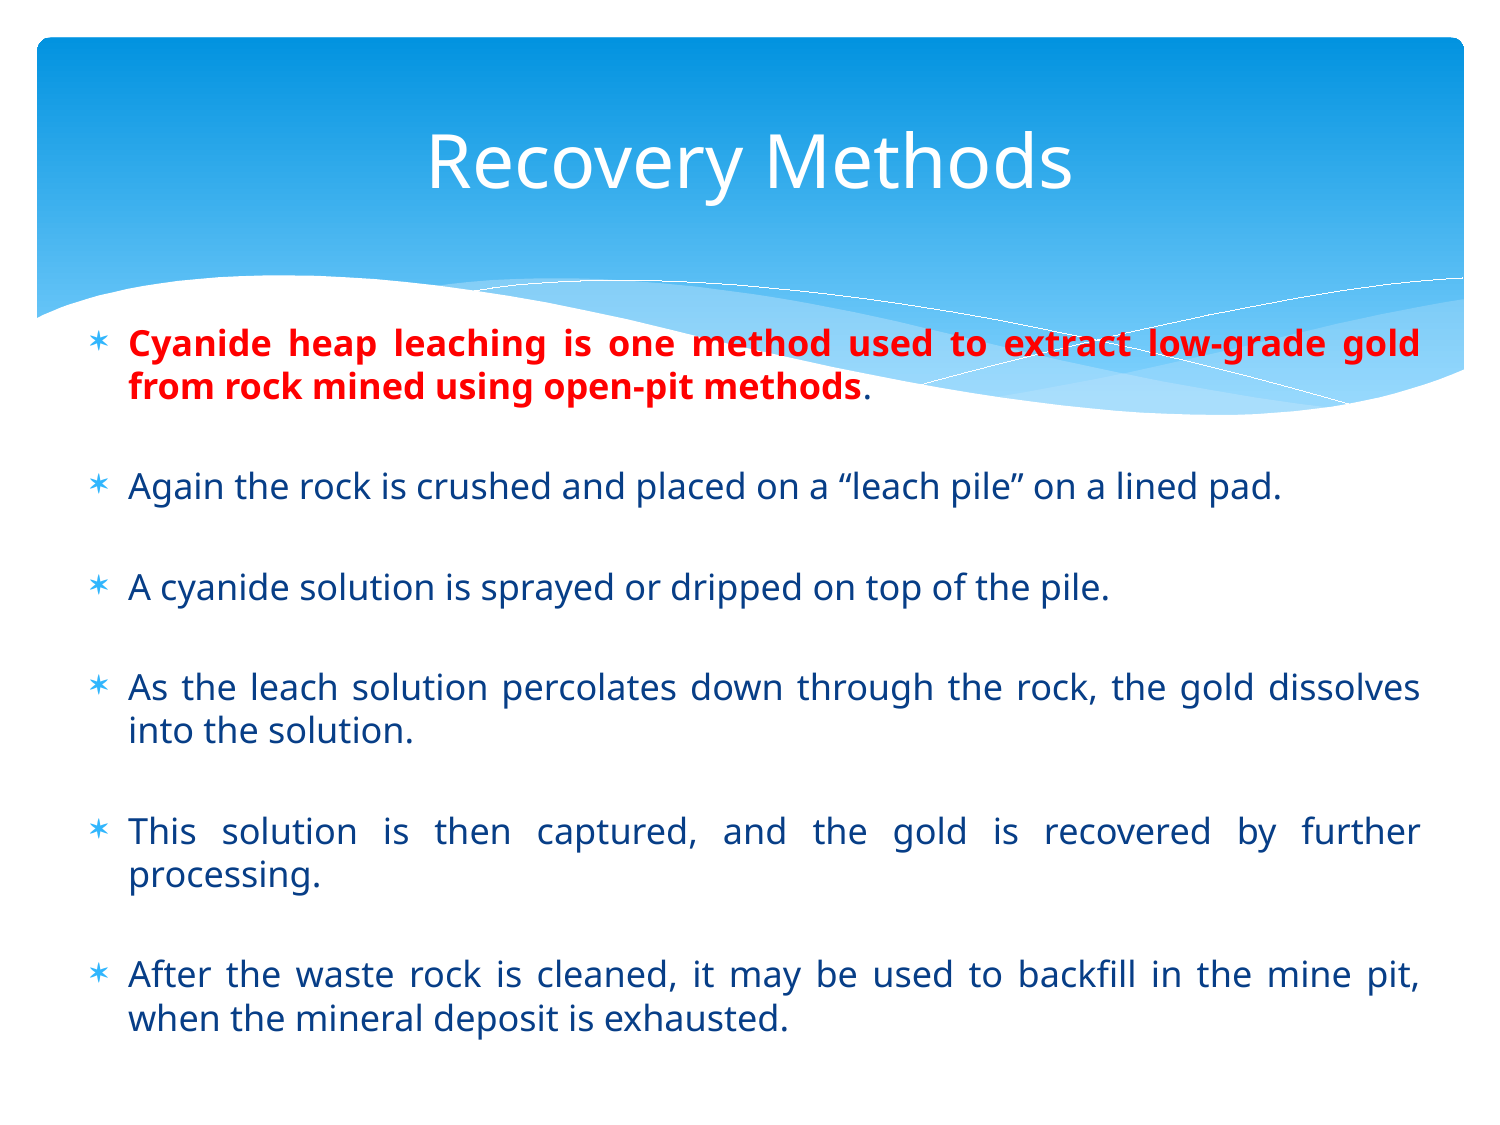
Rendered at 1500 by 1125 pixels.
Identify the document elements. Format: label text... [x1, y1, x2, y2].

list Cyanide heap leaching is one method used to extract low-grade gold from rock mined using open-pit methods. Again the rock is crushed and placed on a “leach pile” on a lined pad. A cyanide solution is sprayed or dripped on top of the pile. As the leach solution percolates down through the rock, the gold dissolves into the solution. This solution is then captured, and the gold is recovered by further processing. After the waste rock is cleaned, it may be used to backfill in the mine pit, when the mineral deposit is exhausted. [75, 312, 1438, 1050]
title Recovery Methods [75, 55, 1425, 261]
